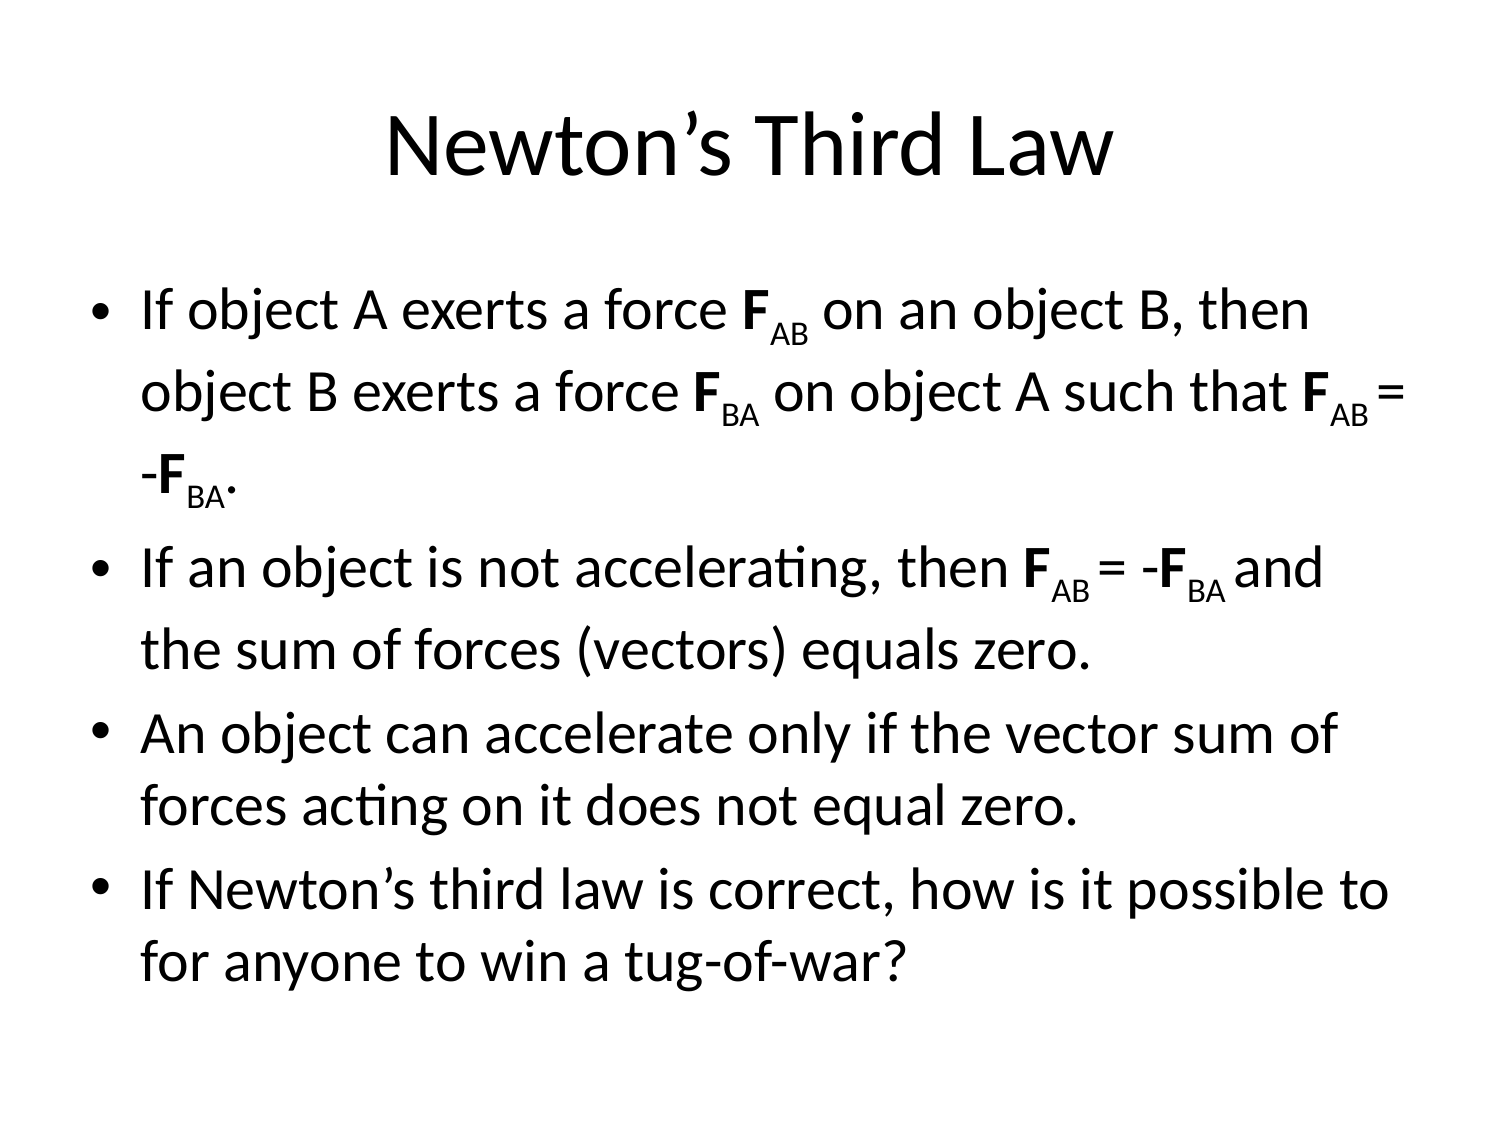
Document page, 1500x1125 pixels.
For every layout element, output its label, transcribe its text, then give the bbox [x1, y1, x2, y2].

title Newton’s Third Law [75, 45, 1425, 233]
list If object A exerts a force FAB on an object B, then object B exerts a force FBA on object A such that FAB = -FBA. If an object is not accelerating, then FAB = -FBA and the sum of forces (vectors) equals zero. An object can accelerate only if the vector sum of forces acting on it does not equal zero. If Newton’s third law is correct, how is it possible to for anyone to win a tug-of-war? [75, 262, 1425, 1005]
